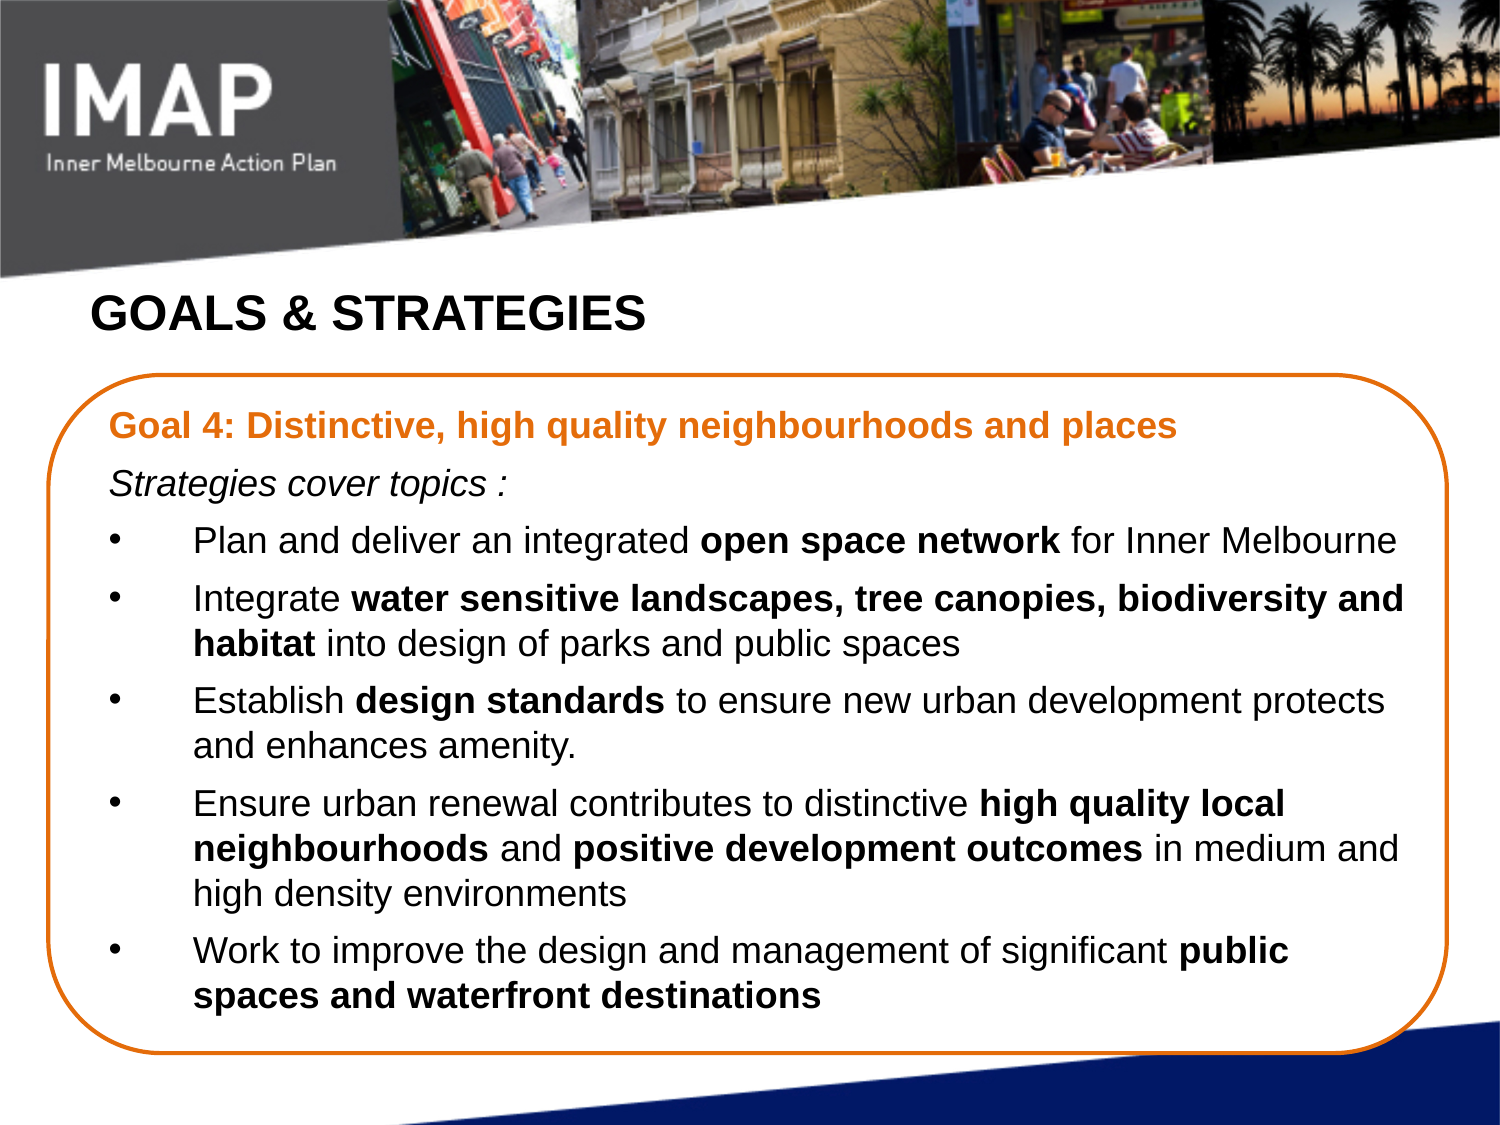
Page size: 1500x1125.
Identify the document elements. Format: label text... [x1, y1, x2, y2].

text_box [1426, 419, 1449, 1009]
text_box Goal 4: Distinctive, high quality neighbourhoods and places Strategies cover topics : Plan and deliver an integrated open space network for Inner Melbourne Integrate water sensitive landscapes, tree canopies, biodiversity and habitat into design of parks and public spaces Establish design standards to ensure new urban development protects and enhances amenity. Ensure urban renewal contributes to distinctive high quality local neighbourhoods and positive development outcomes in medium and high density environments Work to improve the design and management of significant public spaces and waterfront destinations [93, 393, 1426, 1024]
picture [0, 0, 1500, 1125]
title GOALS & STRATEGIES [75, 273, 1425, 350]
text_box [96, 372, 1399, 393]
text_box [46, 395, 1413, 1056]
